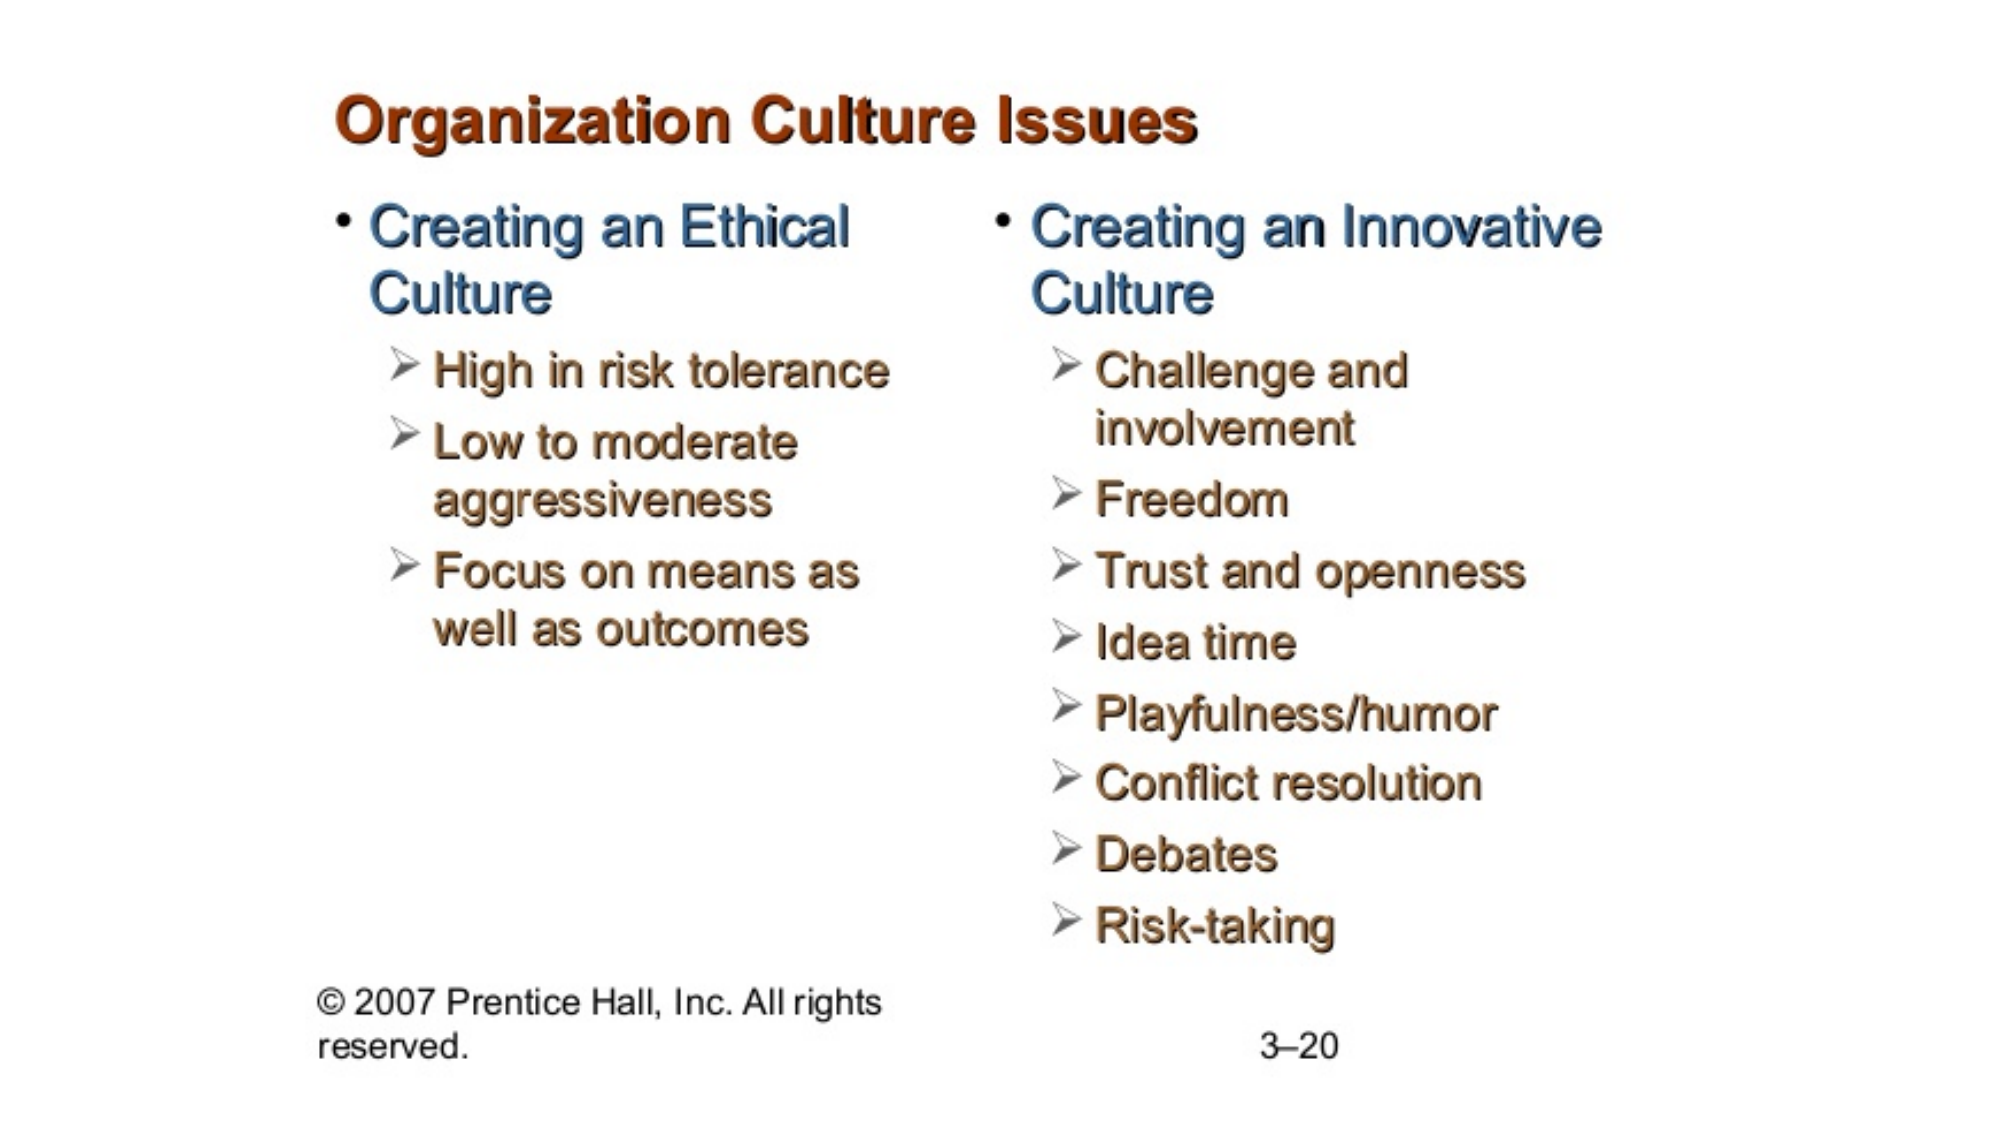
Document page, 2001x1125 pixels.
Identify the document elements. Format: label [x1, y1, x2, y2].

picture [233, 8, 1699, 1112]
